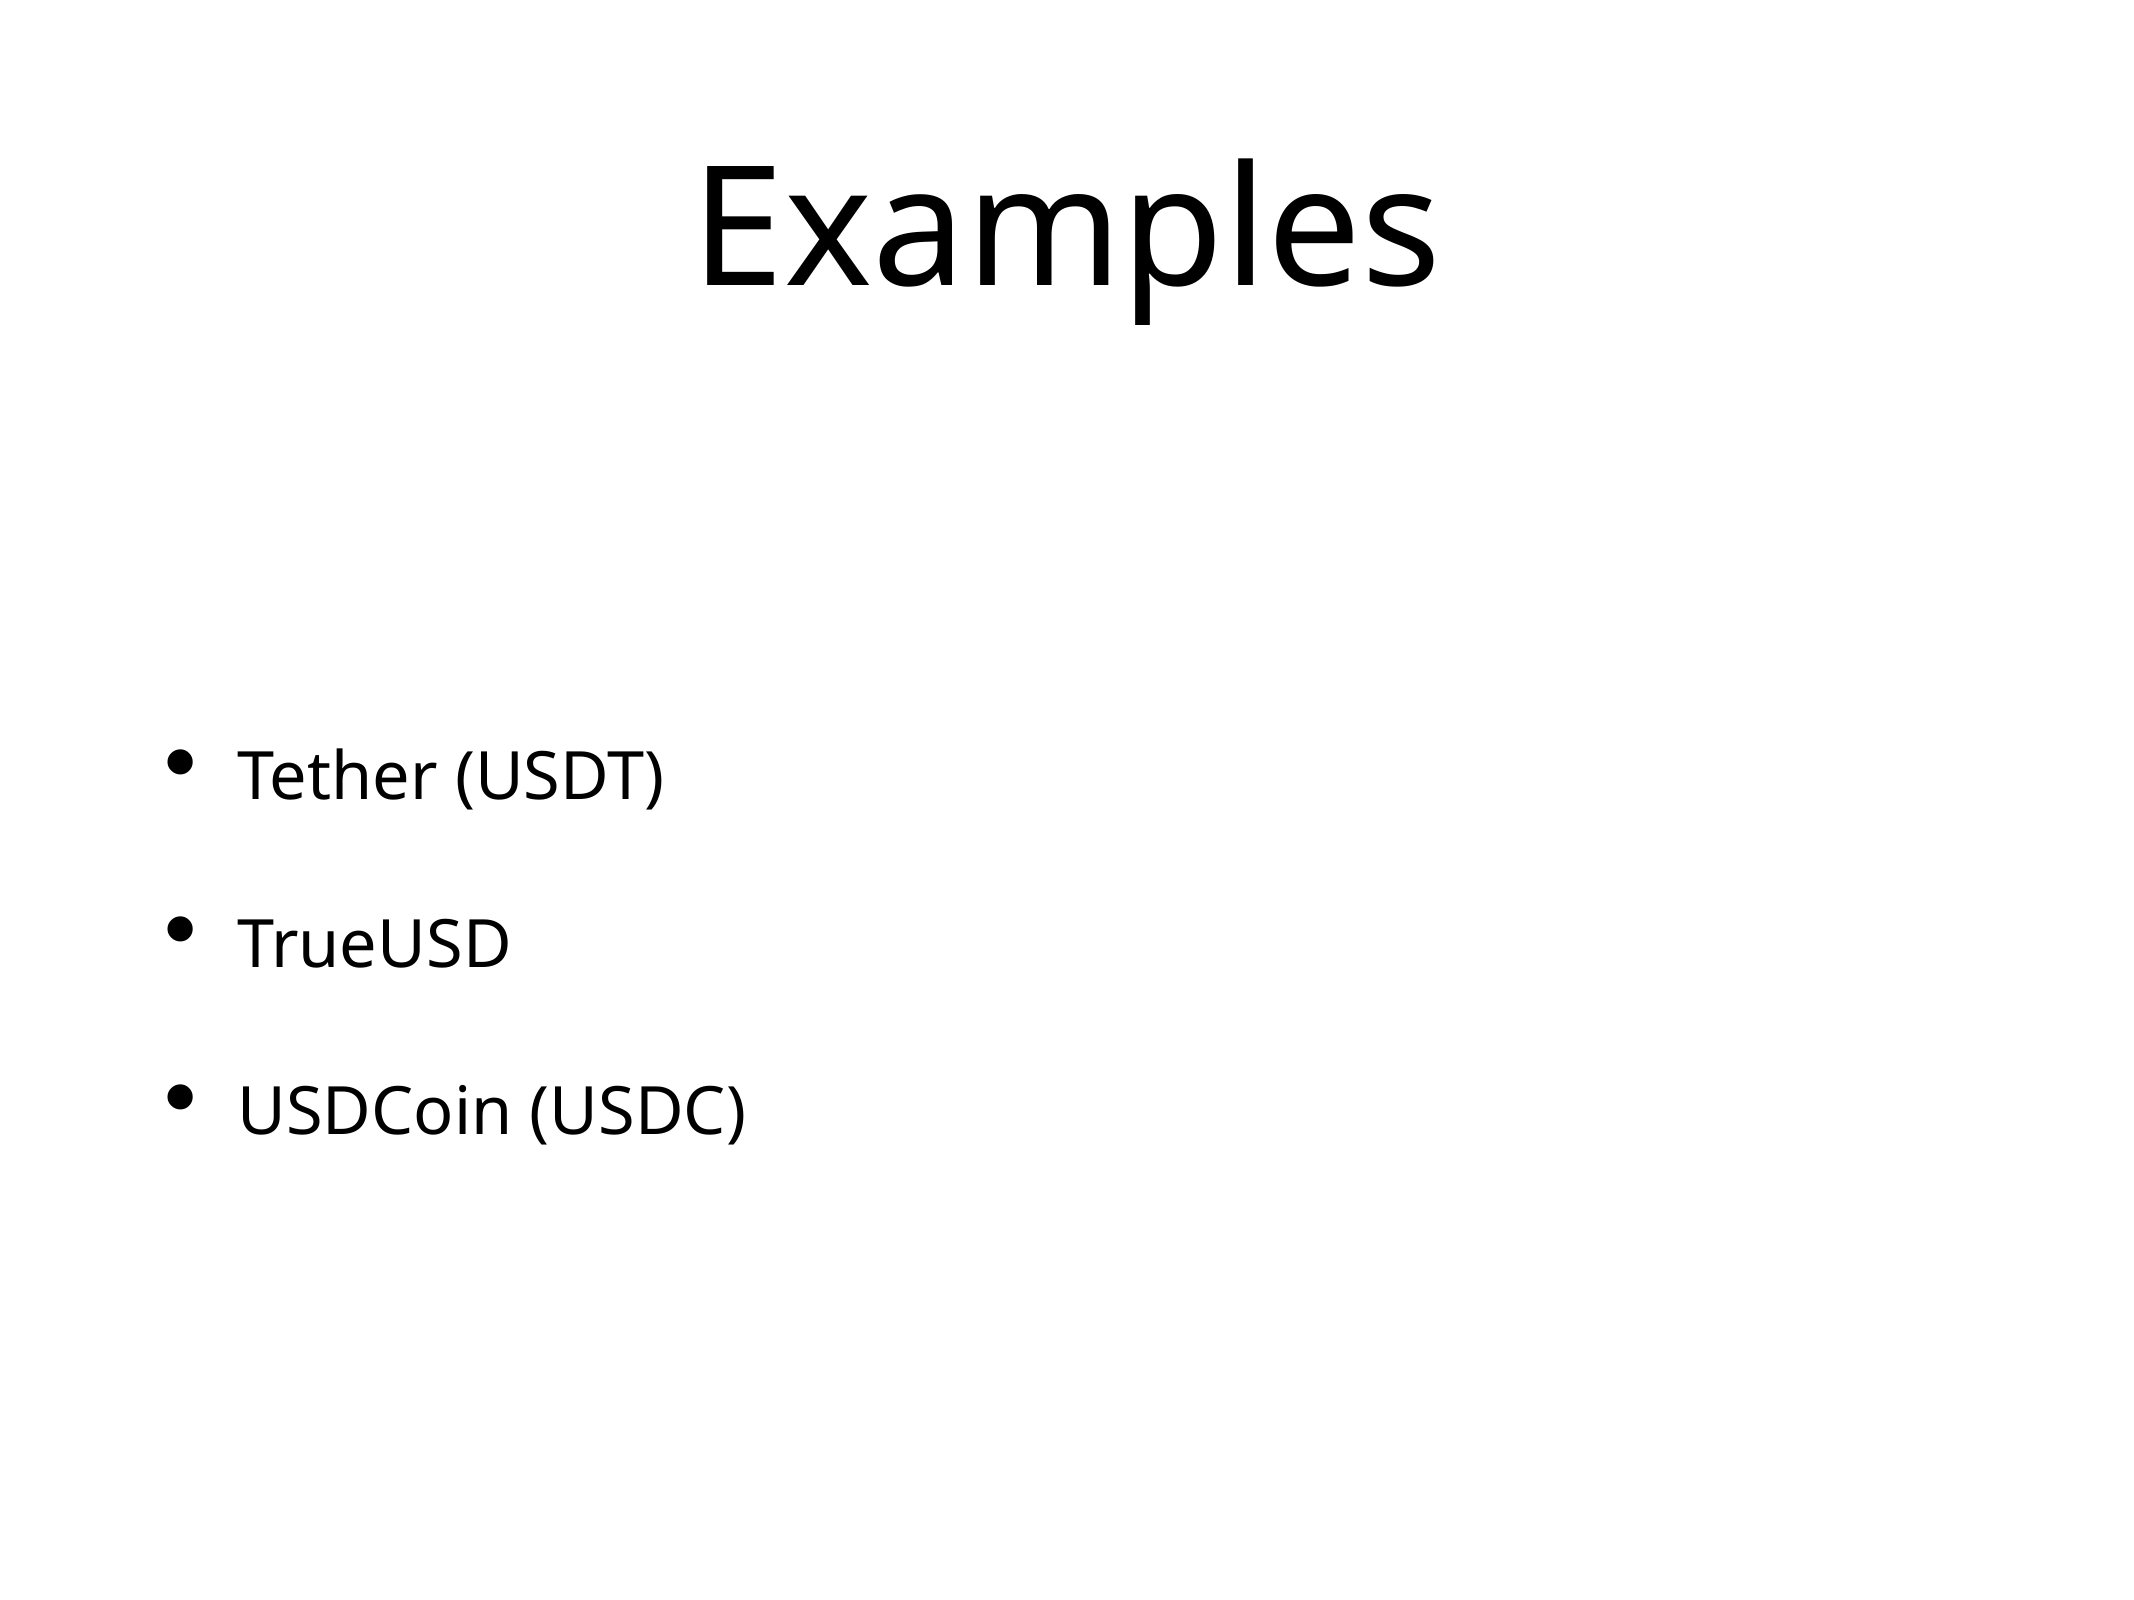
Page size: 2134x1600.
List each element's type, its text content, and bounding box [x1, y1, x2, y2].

title Examples [155, 41, 1978, 397]
list Tether (USDT) TrueUSD USDCoin (USDC) [155, 424, 1978, 1457]
